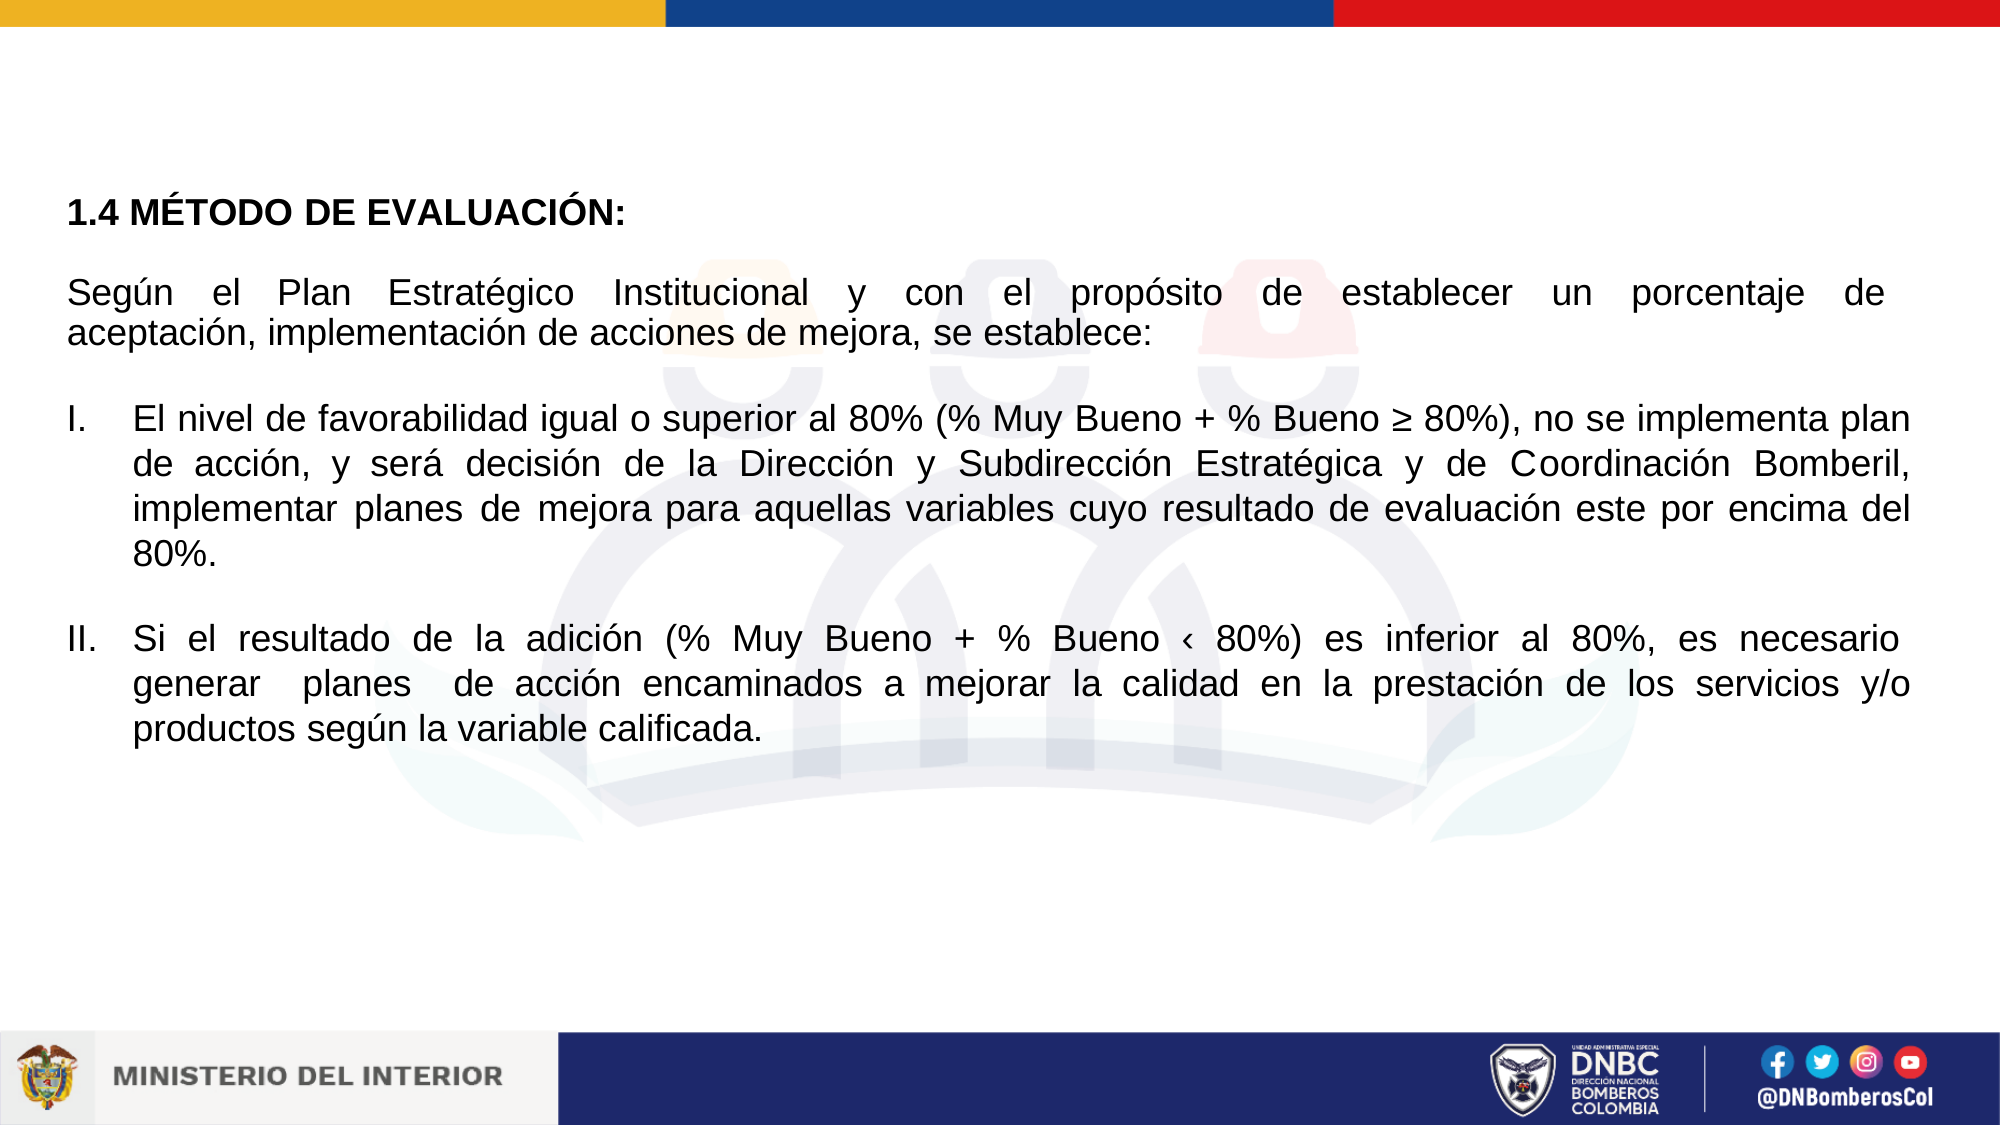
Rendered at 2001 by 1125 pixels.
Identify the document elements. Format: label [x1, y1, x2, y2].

list [0, 0, 2000, 1125]
